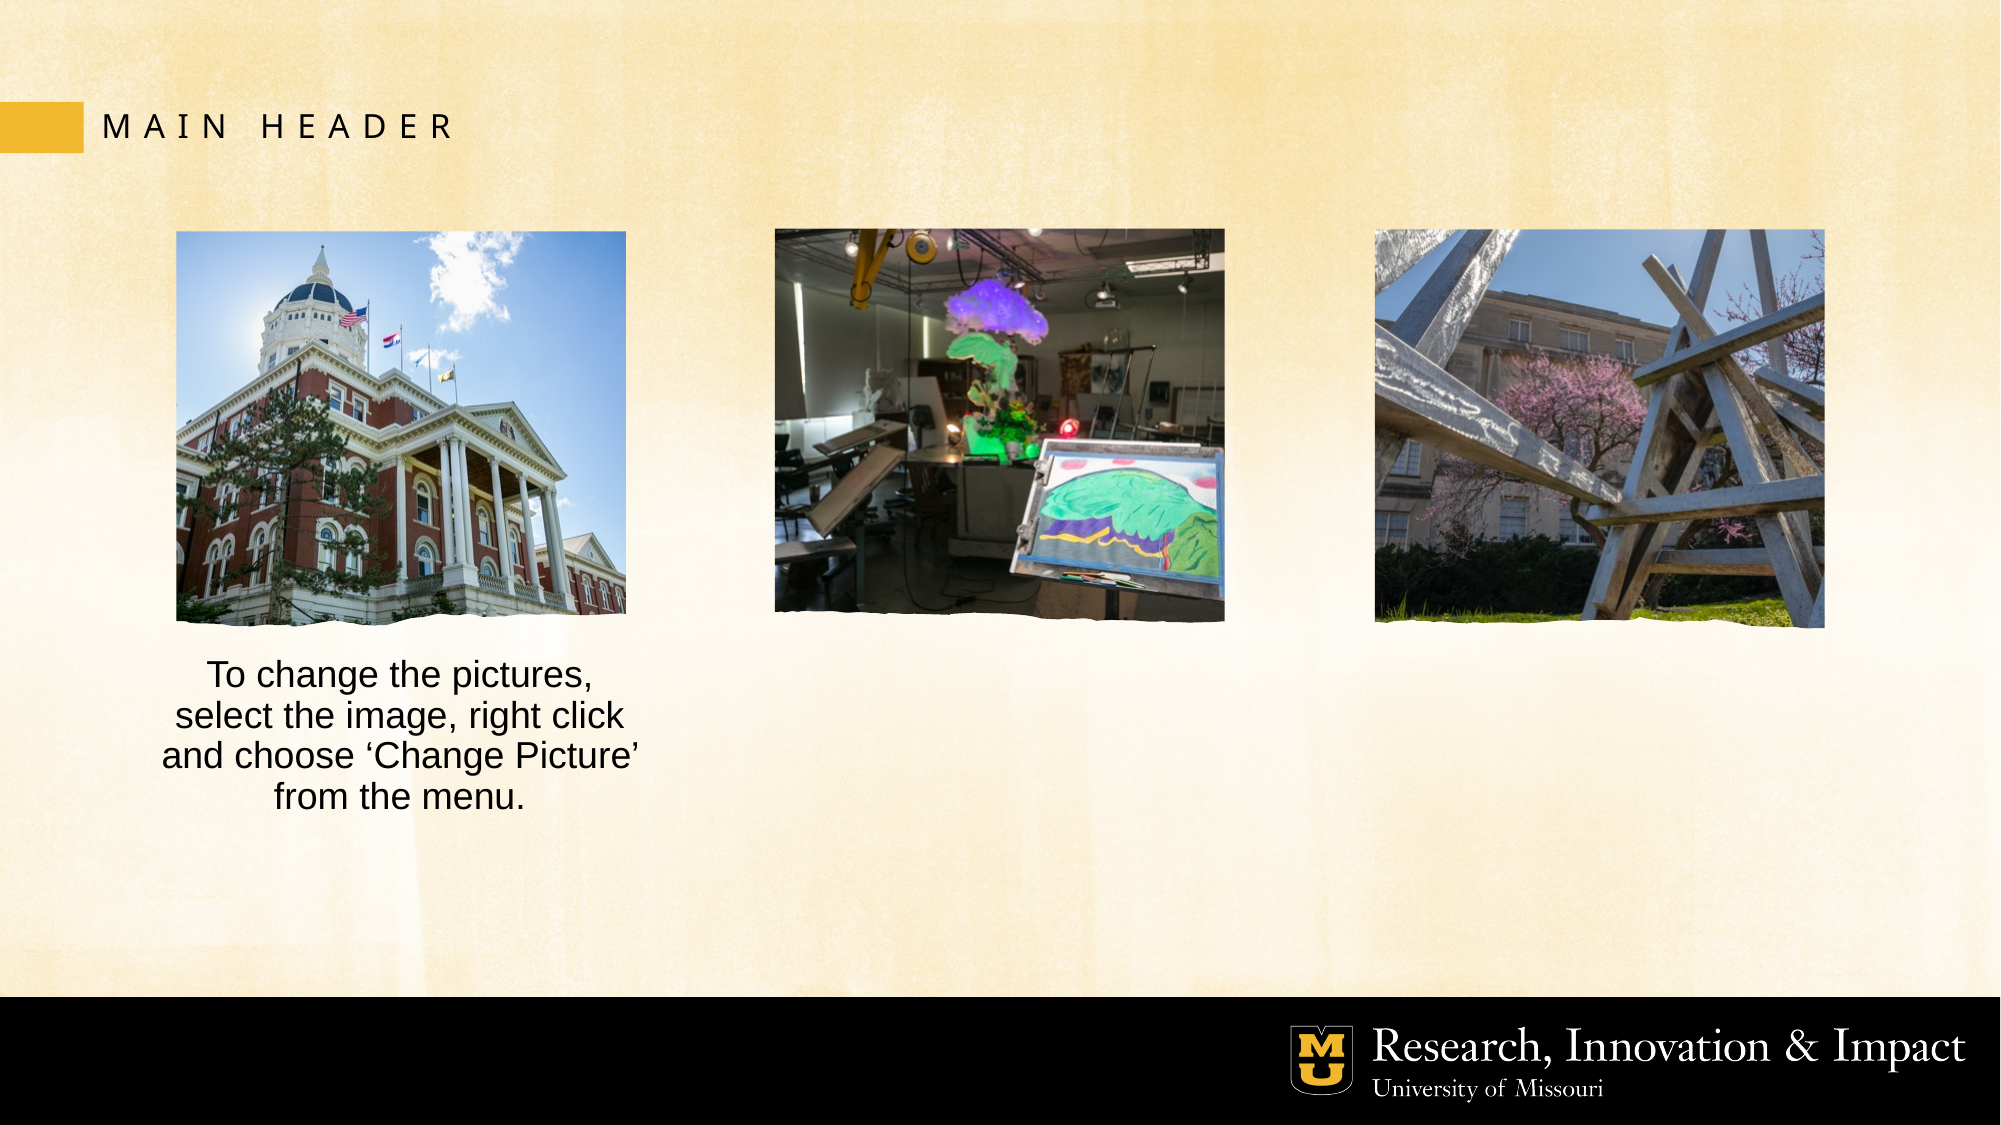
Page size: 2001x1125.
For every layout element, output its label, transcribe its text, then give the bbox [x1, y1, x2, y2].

list MAIN HEADER [86, 102, 1887, 154]
list To change the pictures, select the image, right click and choose ‘Change Picture’ from the menu. [143, 648, 657, 941]
picture [0, 0, 2001, 997]
picture [1270, 1005, 1986, 1123]
